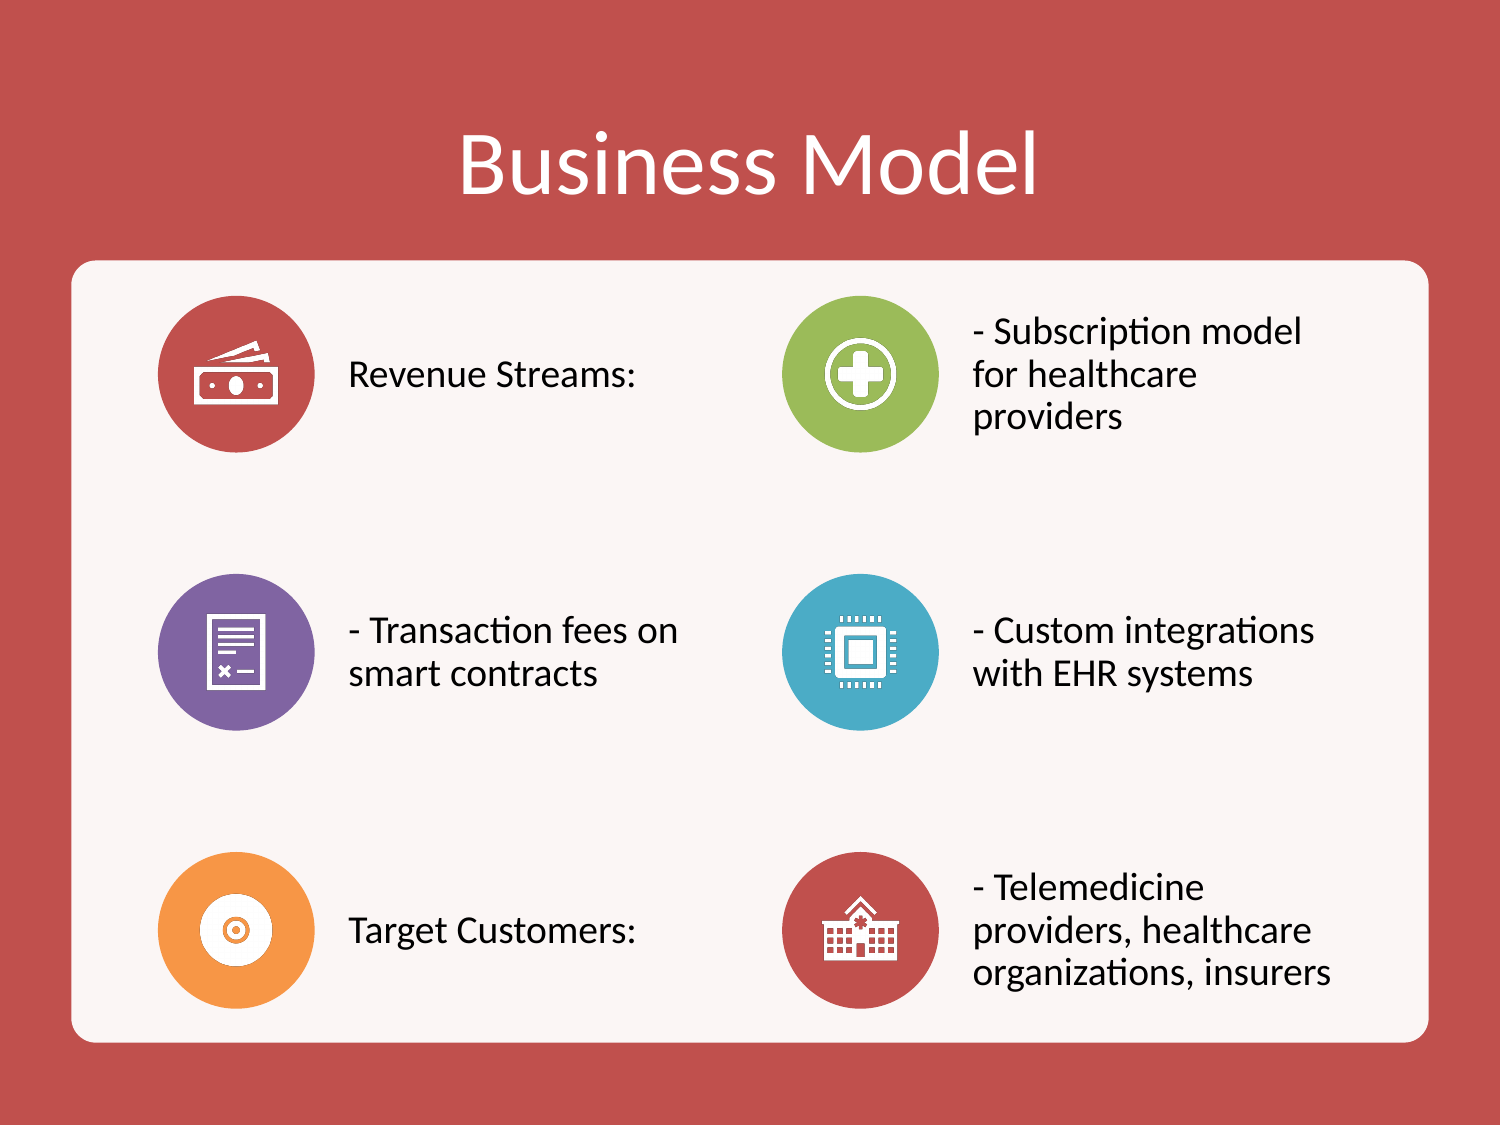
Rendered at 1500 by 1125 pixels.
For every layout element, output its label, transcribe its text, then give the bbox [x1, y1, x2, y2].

title Business Model [103, 75, 1397, 241]
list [102, 295, 1398, 1010]
text_box [0, 0, 1500, 1125]
text_box [69, 258, 1431, 1045]
